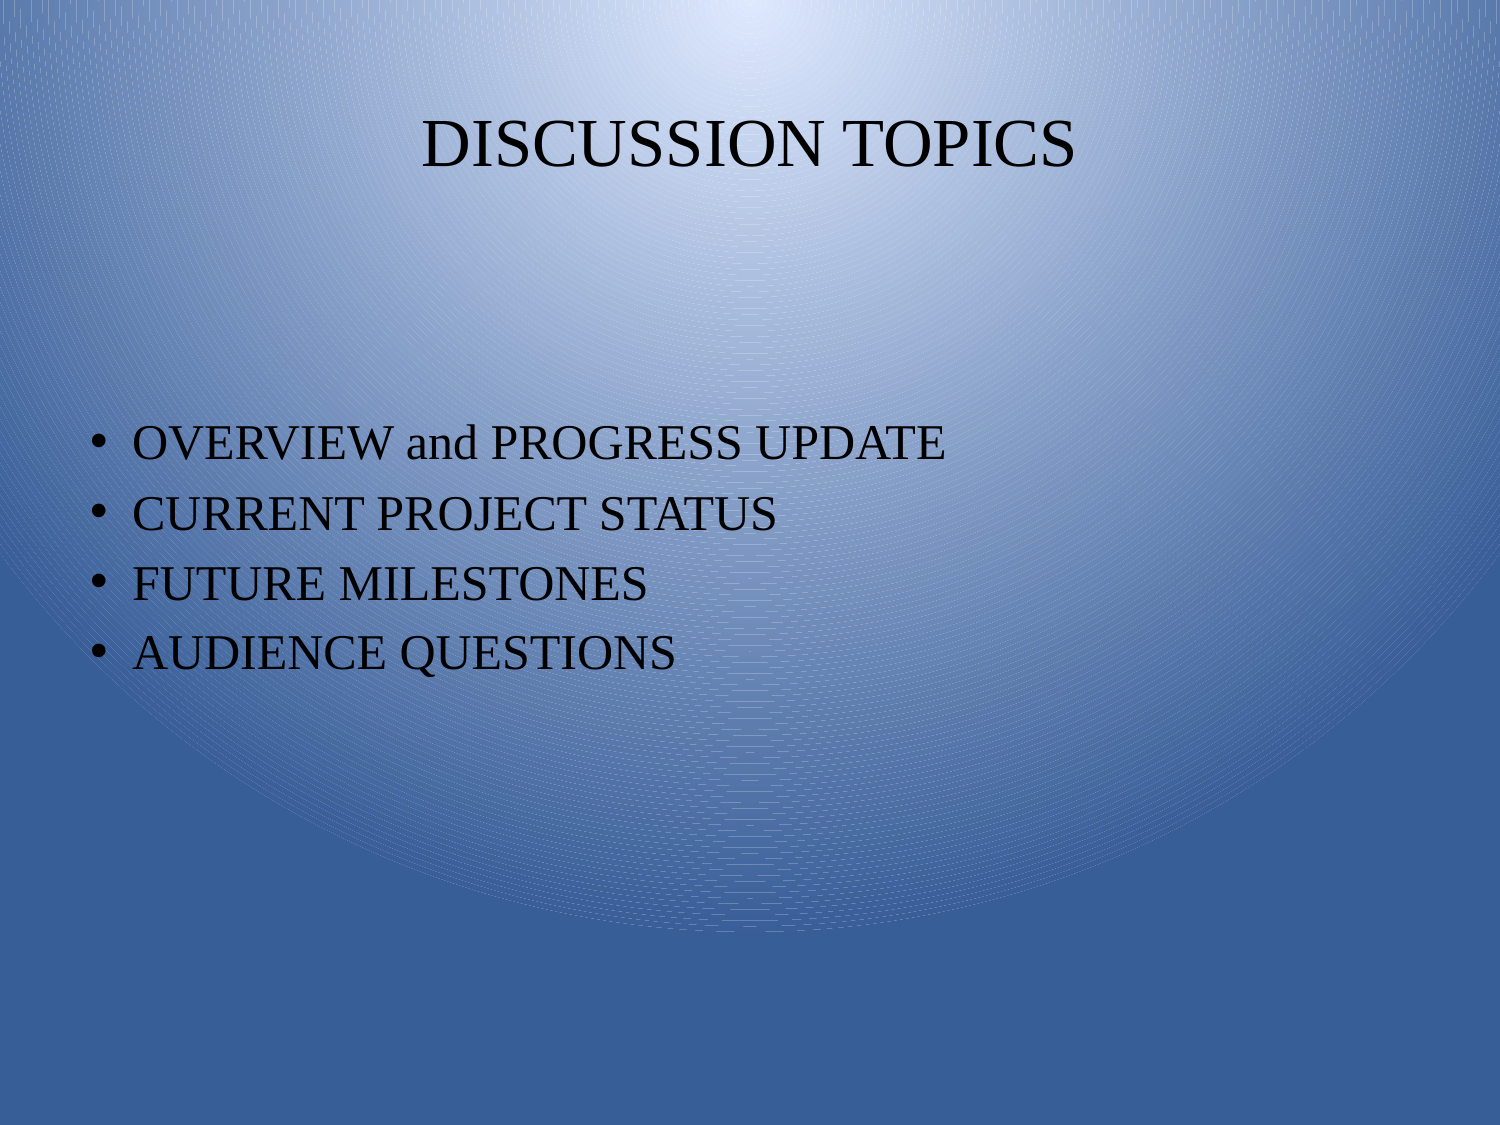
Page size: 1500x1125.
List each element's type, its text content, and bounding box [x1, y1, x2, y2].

title DISCUSSION TOPICS [75, 45, 1425, 233]
list OVERVIEW and PROGRESS UPDATE CURRENT PROJECT STATUS FUTURE MILESTONES AUDIENCE QUESTIONS [75, 262, 1425, 1005]
